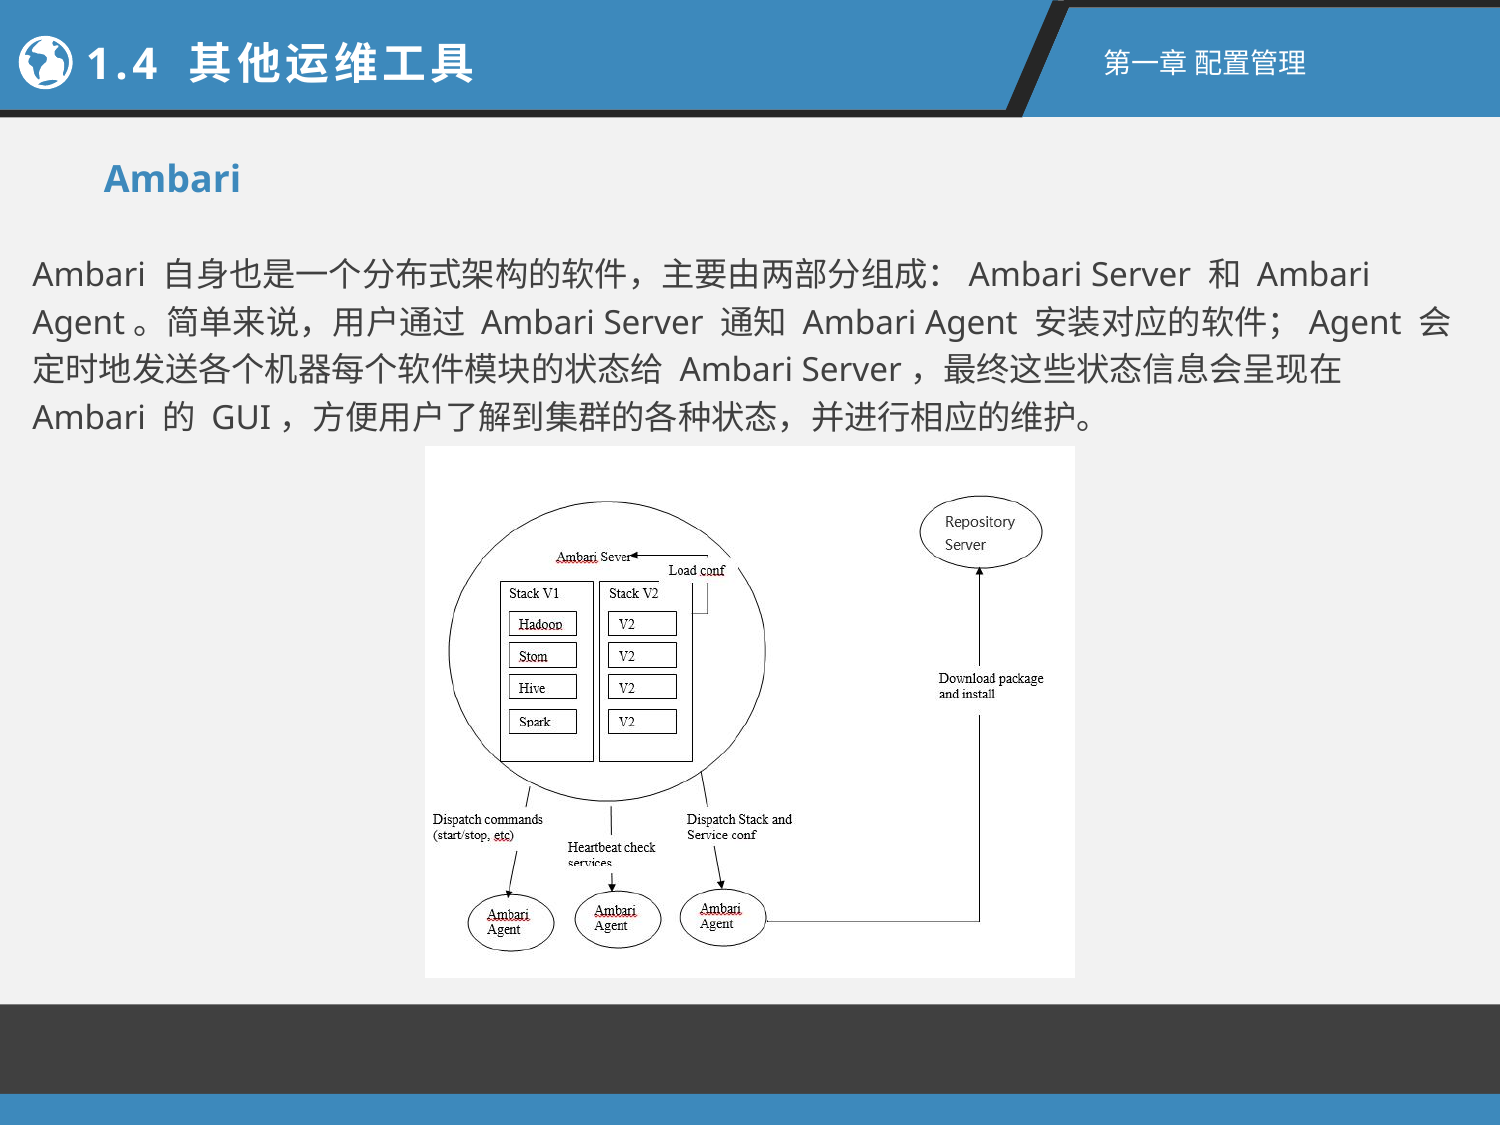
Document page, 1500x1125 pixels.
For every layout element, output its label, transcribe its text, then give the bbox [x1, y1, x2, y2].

text_box [0, 1003, 1500, 1093]
picture [425, 446, 1075, 978]
text_box [0, 1093, 1500, 1125]
text_box Ambari [88, 147, 257, 208]
text_box Ambari 自身也是一个分布式架构的软件，主要由两部分组成：Ambari Server 和 Ambari Agent。简单来说，用户通过 Ambari Server 通知 Ambari Agent 安装对应的软件；Agent 会定时地发送各个机器每个软件模块的状态给 Ambari Server，最终这些状态信息会呈现在 Ambari 的 GUI，方便用户了解到集群的各种状态，并进行相应的维护。 [17, 237, 1483, 444]
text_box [0, 0, 1500, 118]
